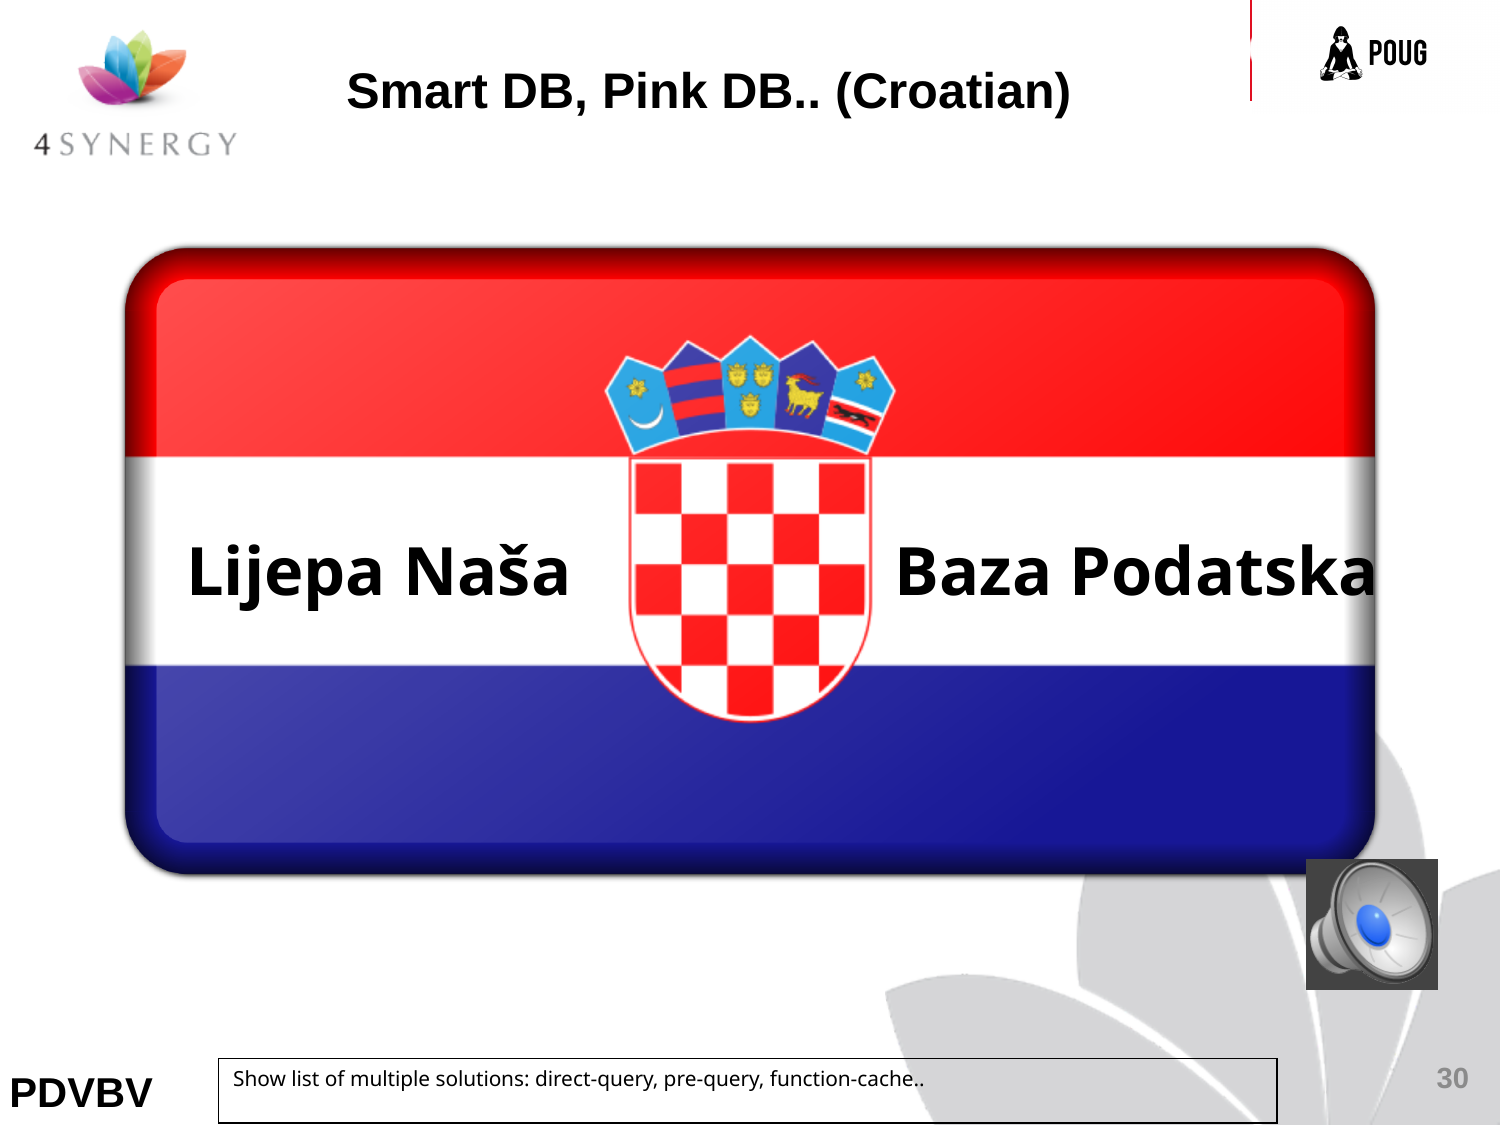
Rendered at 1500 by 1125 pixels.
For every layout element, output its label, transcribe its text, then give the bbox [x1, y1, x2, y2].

title Smart DB, Pink DB.. (Croatian) [206, 42, 1212, 136]
list Lijepa Naša [171, 946, 727, 1125]
text_box Baza Podatska [879, 946, 1436, 1125]
text_box Show list of multiple solutions: direct-query, pre-query, function-cache.. [218, 1058, 879, 1123]
picture [0, 185, 1500, 1125]
slide_number 30 [1436, 1046, 1484, 1107]
picture [17, 19, 250, 173]
picture [1250, 0, 1500, 114]
